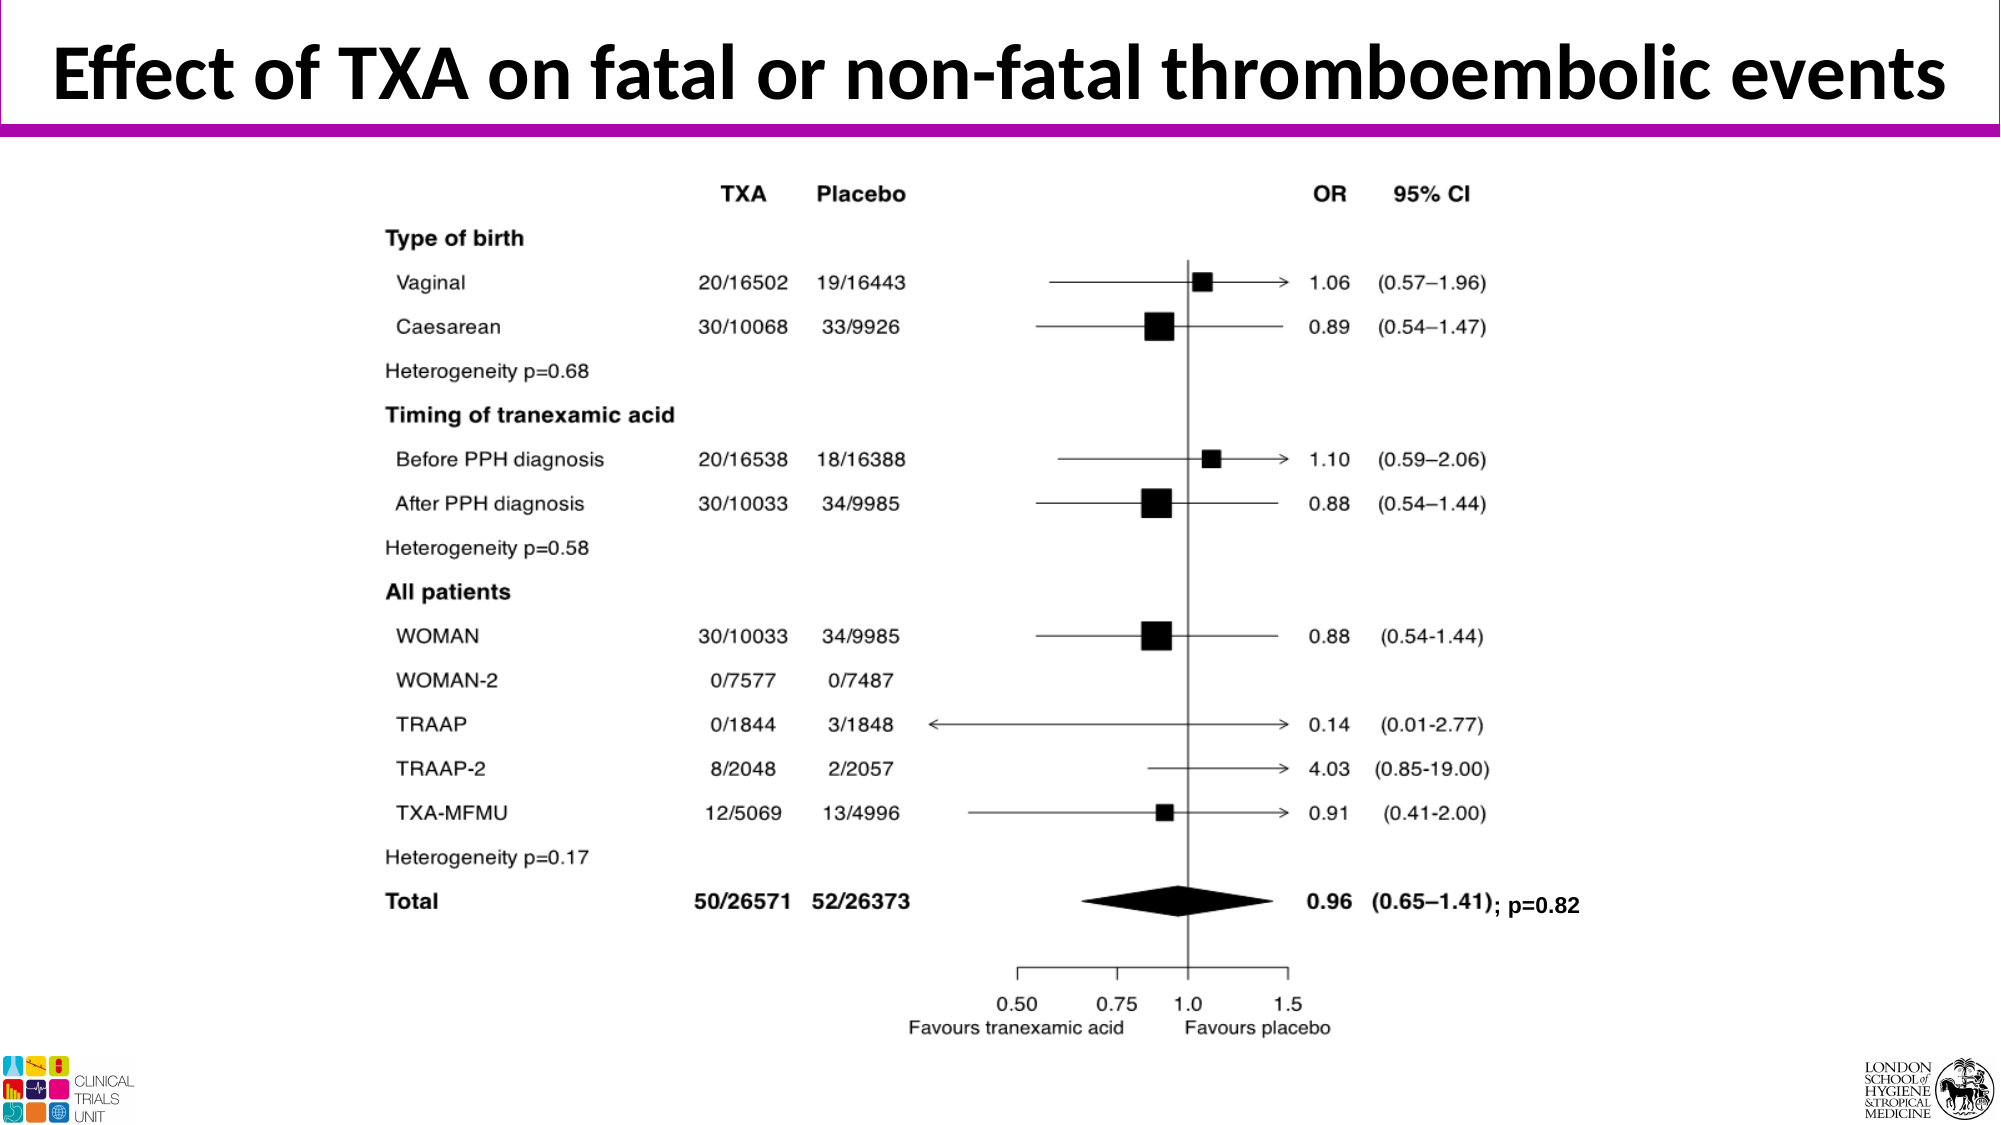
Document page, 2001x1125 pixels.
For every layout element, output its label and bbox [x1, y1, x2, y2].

picture [3, 1056, 138, 1125]
text_box [345, 157, 1655, 1061]
text_box [0, 0, 2000, 136]
picture [1862, 1056, 1997, 1122]
